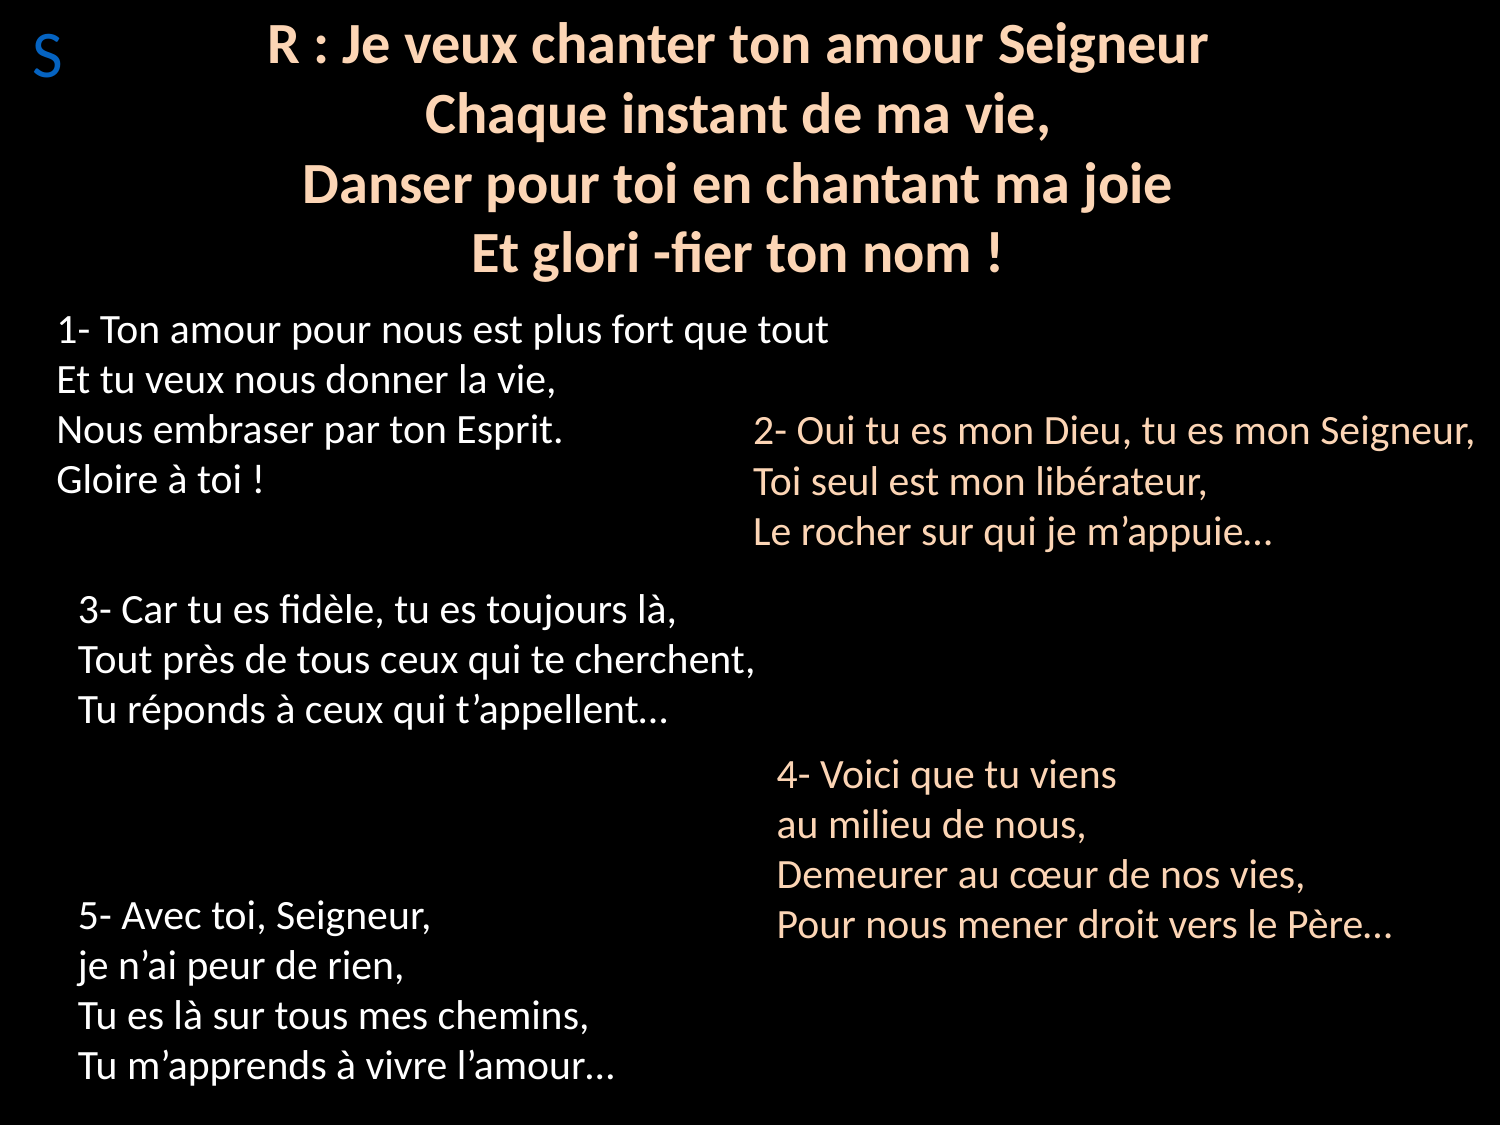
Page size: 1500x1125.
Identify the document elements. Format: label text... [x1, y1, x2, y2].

text_box S [17, 3, 89, 99]
text_box 4- Voici que tu viens au milieu de nous, Demeurer au cœur de nos vies, Pour nous mener droit vers le Père… [761, 739, 1500, 955]
text_box 3- Car tu es fidèle, tu es toujours là, Tout près de tous ceux qui te cherchent, Tu réponds à ceux qui t’appellent… [62, 574, 813, 740]
text_box 1- Ton amour pour nous est plus fort que tout Et tu veux nous donner la vie, Nous embraser par ton Esprit. Gloire à toi ! [41, 294, 862, 510]
text_box 5- Avec toi, Seigneur, je n’ai peur de rien, Tu es là sur tous mes chemins, Tu m’apprends à vivre l’amour… [62, 830, 729, 1096]
text_box 2- Oui tu es mon Dieu, tu es mon Seigneur, Toi seul est mon libérateur, Le rocher sur qui je m’appuie… [738, 395, 1500, 561]
text_box R : Je veux chanter ton amour Seigneur Chaque instant de ma vie, Danser pour toi en chantant ma joie Et glori -fier ton nom ! [171, 0, 1306, 293]
